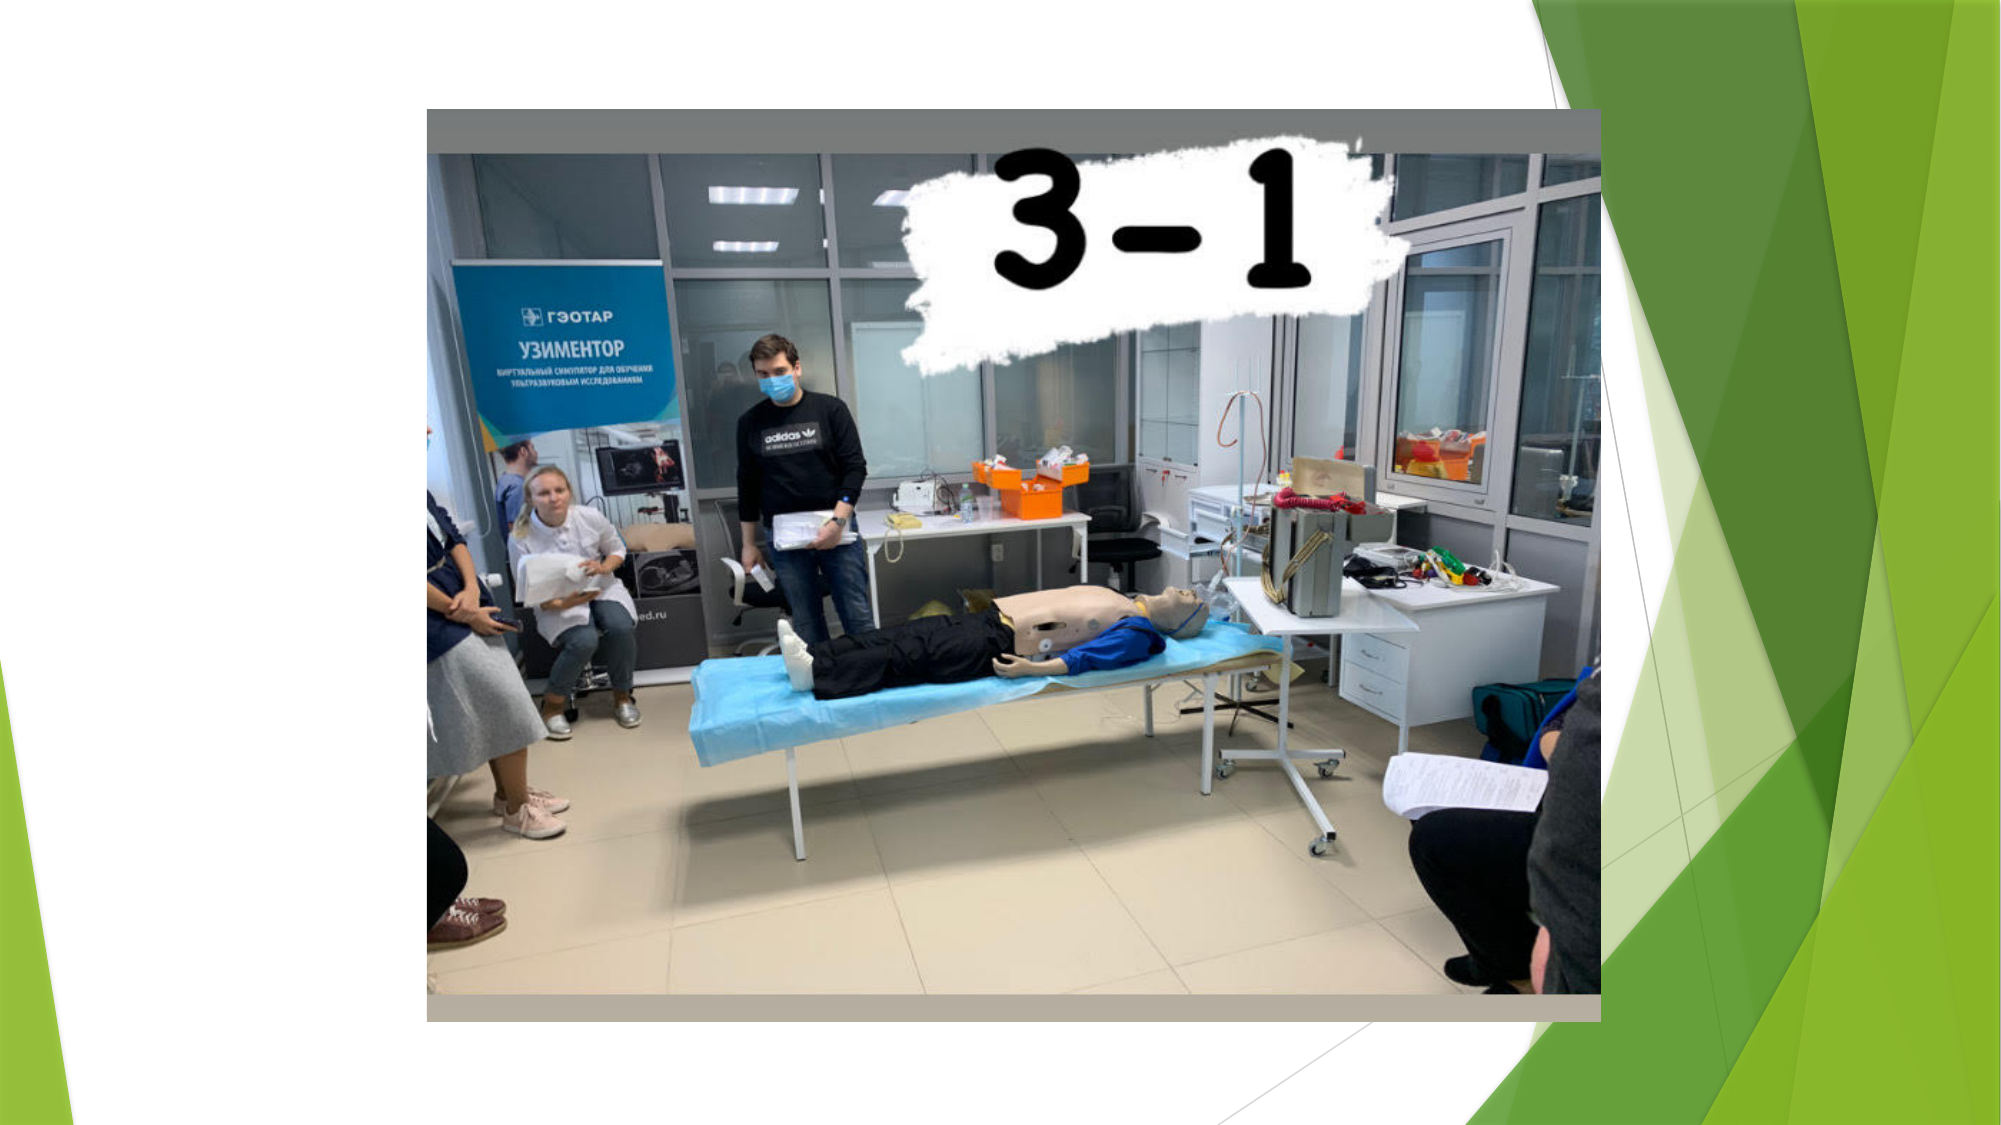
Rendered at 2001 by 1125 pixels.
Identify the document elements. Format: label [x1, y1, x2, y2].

list [426, 109, 1602, 1022]
